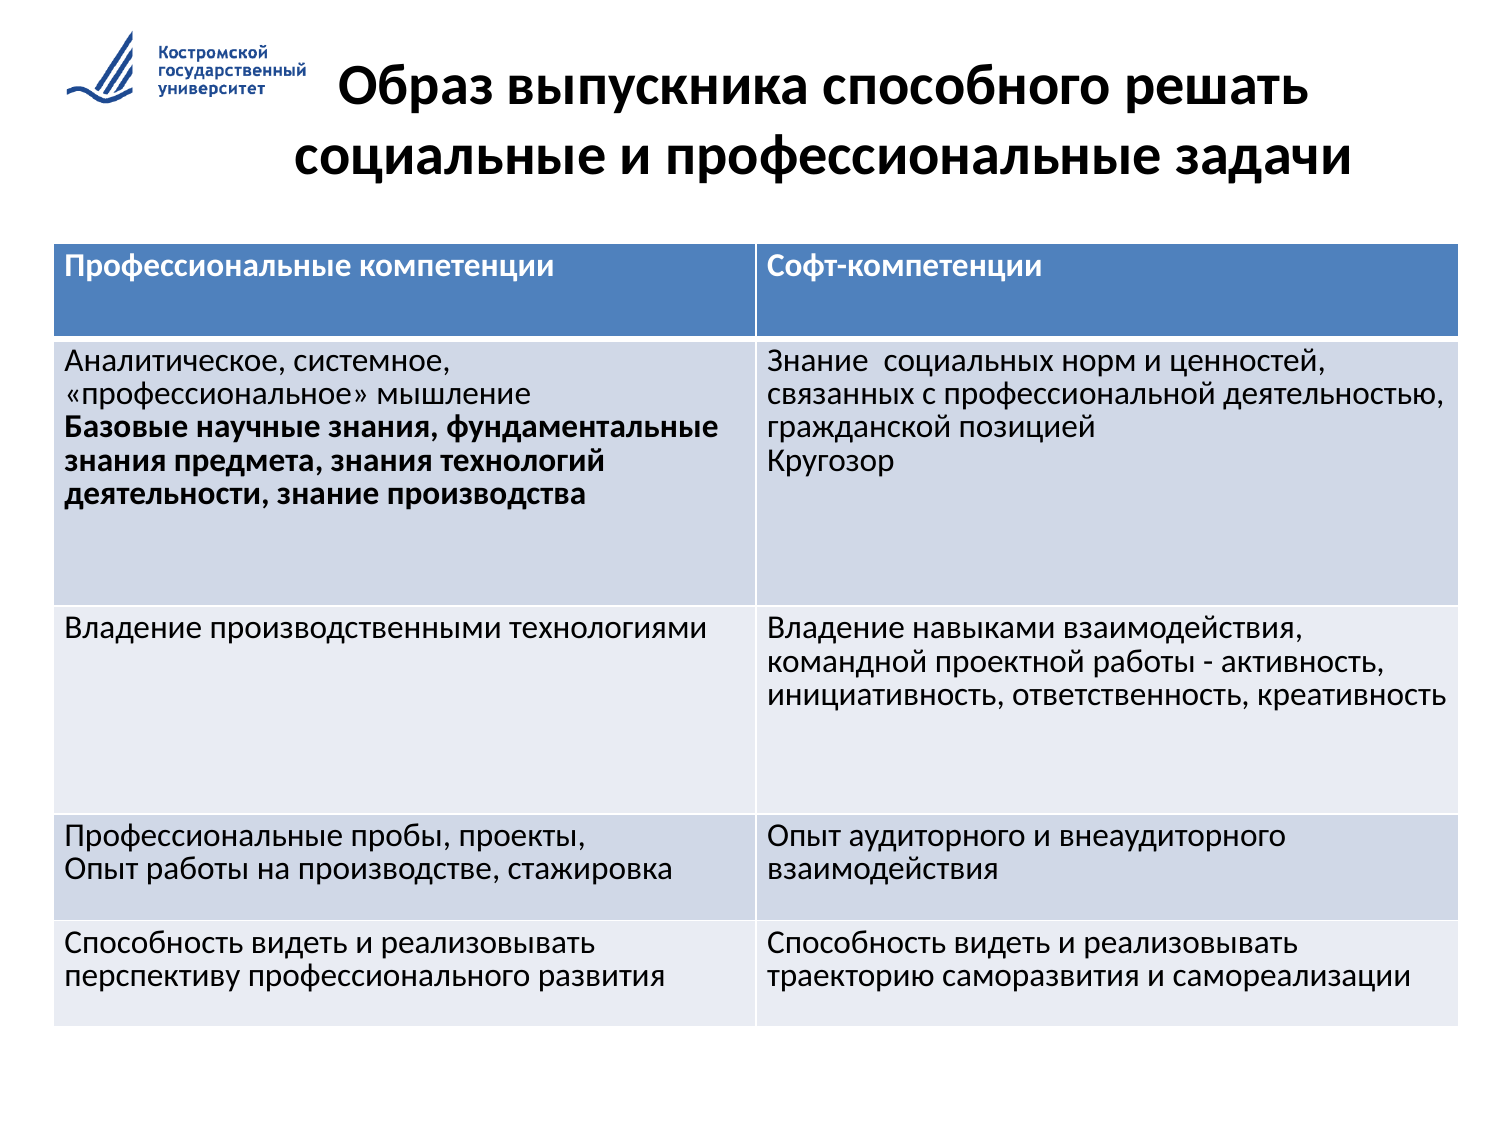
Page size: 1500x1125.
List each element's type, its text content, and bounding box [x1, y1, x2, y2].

text_box Образ выпускника способного решать социальные и профессиональные задачи [186, 22, 1462, 210]
table_cell Профессиональные пробы, проекты, Опыт работы на производстве, стажировка [54, 815, 755, 920]
table_cell Способность видеть и реализовывать траекторию саморазвития и самореализации [757, 921, 1458, 1026]
table_cell Способность видеть и реализовывать перспективу профессионального развития [54, 921, 755, 1026]
picture [64, 30, 308, 105]
table_header Профессиональные компетенции [54, 244, 755, 336]
table_cell Владение производственными технологиями [54, 607, 755, 813]
table_cell Аналитическое, системное, «профессиональное» мышление Базовые научные знания, фундаментальные знания предмета, знания технологий деятельности, знание производства [54, 342, 755, 605]
table_cell Знание социальных норм и ценностей, связанных с профессиональной деятельностью, гражданской позицией Кругозор [757, 342, 1458, 605]
table_header Софт-компетенции [757, 244, 1458, 336]
table_cell Владение навыками взаимодействия, командной проектной работы - активность, инициативность, ответственность, креативность [757, 607, 1458, 813]
table_cell Опыт аудиторного и внеаудиторного взаимодействия [757, 815, 1458, 920]
